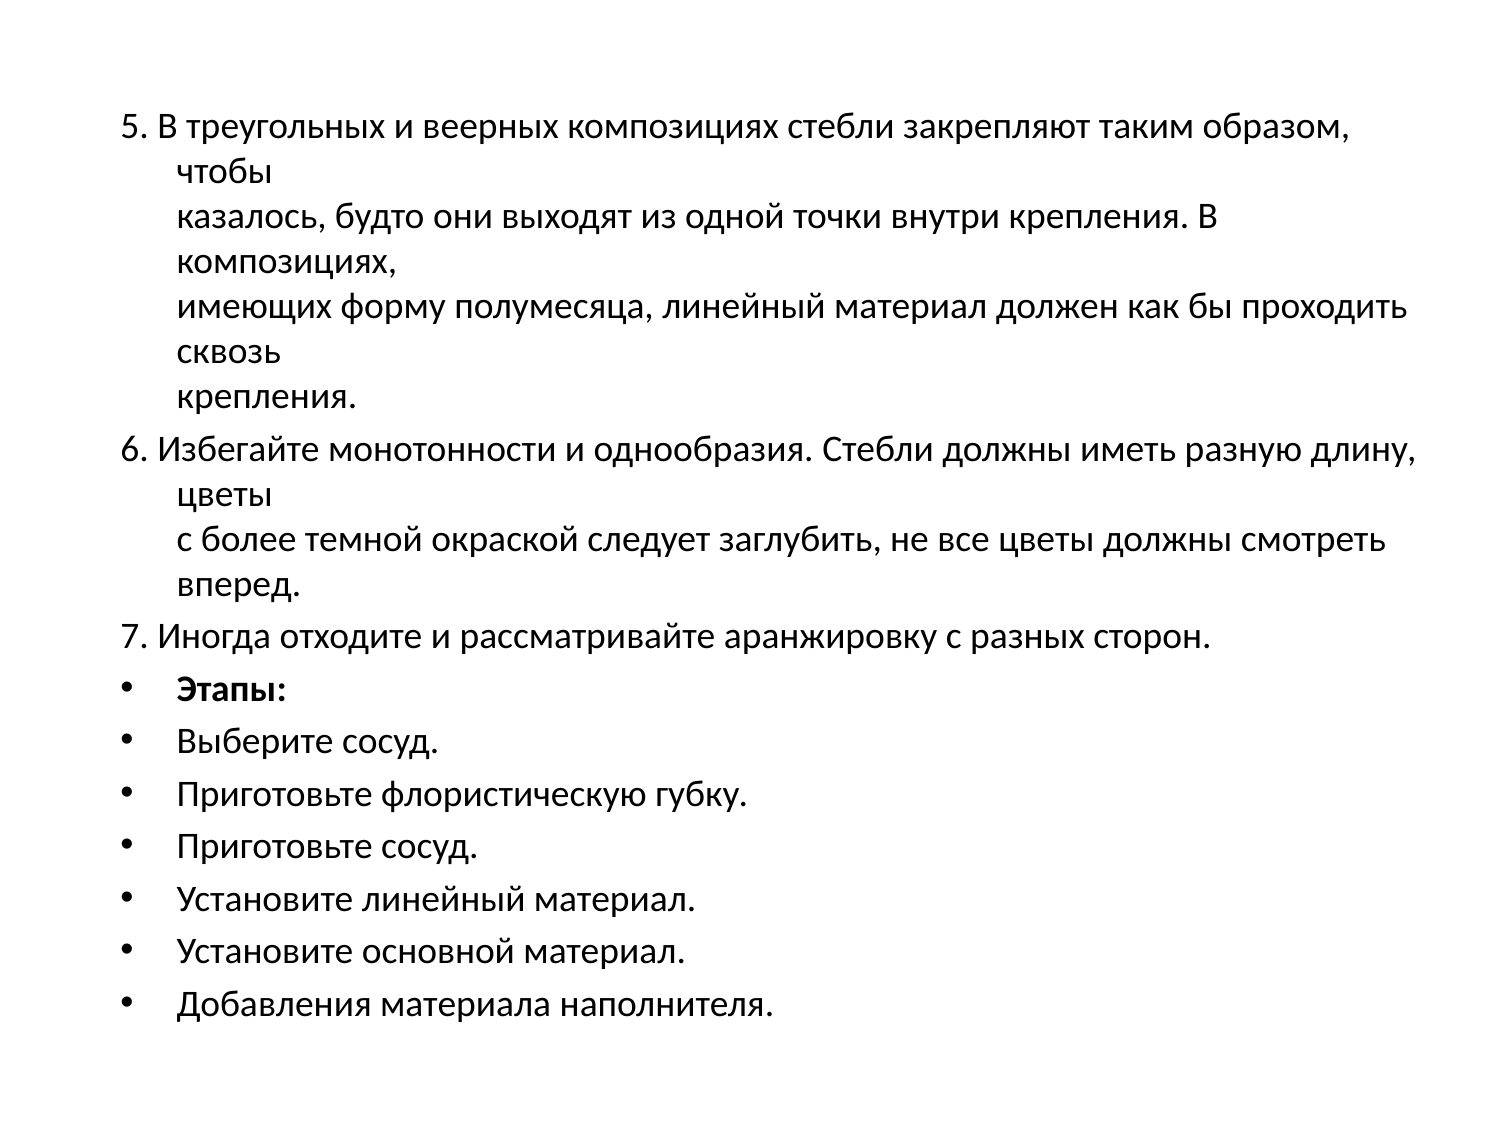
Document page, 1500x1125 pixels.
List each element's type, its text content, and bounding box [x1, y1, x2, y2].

list 5. В треугольных и веерных композициях стебли закрепляют таким образом, чтобы казалось, будто они выходят из одной точки внутри крепления. В композициях, имеющих форму полумесяца, линейный материал должен как бы проходить сквозь крепления. 6. Избегайте монотонности и однообразия. Стебли должны иметь разную длину, цветы с более темной окраской следует заглубить, не все цветы должны смотреть вперед. 7. Иногда отходите и рассматривайте аранжировку с разных сторон. Этапы: Выберите сосуд. Приготовьте флористическую губку. Приготовьте сосуд. Установите линейный материал. Установите основной материал. Добавления материала наполнителя. [105, 93, 1456, 837]
